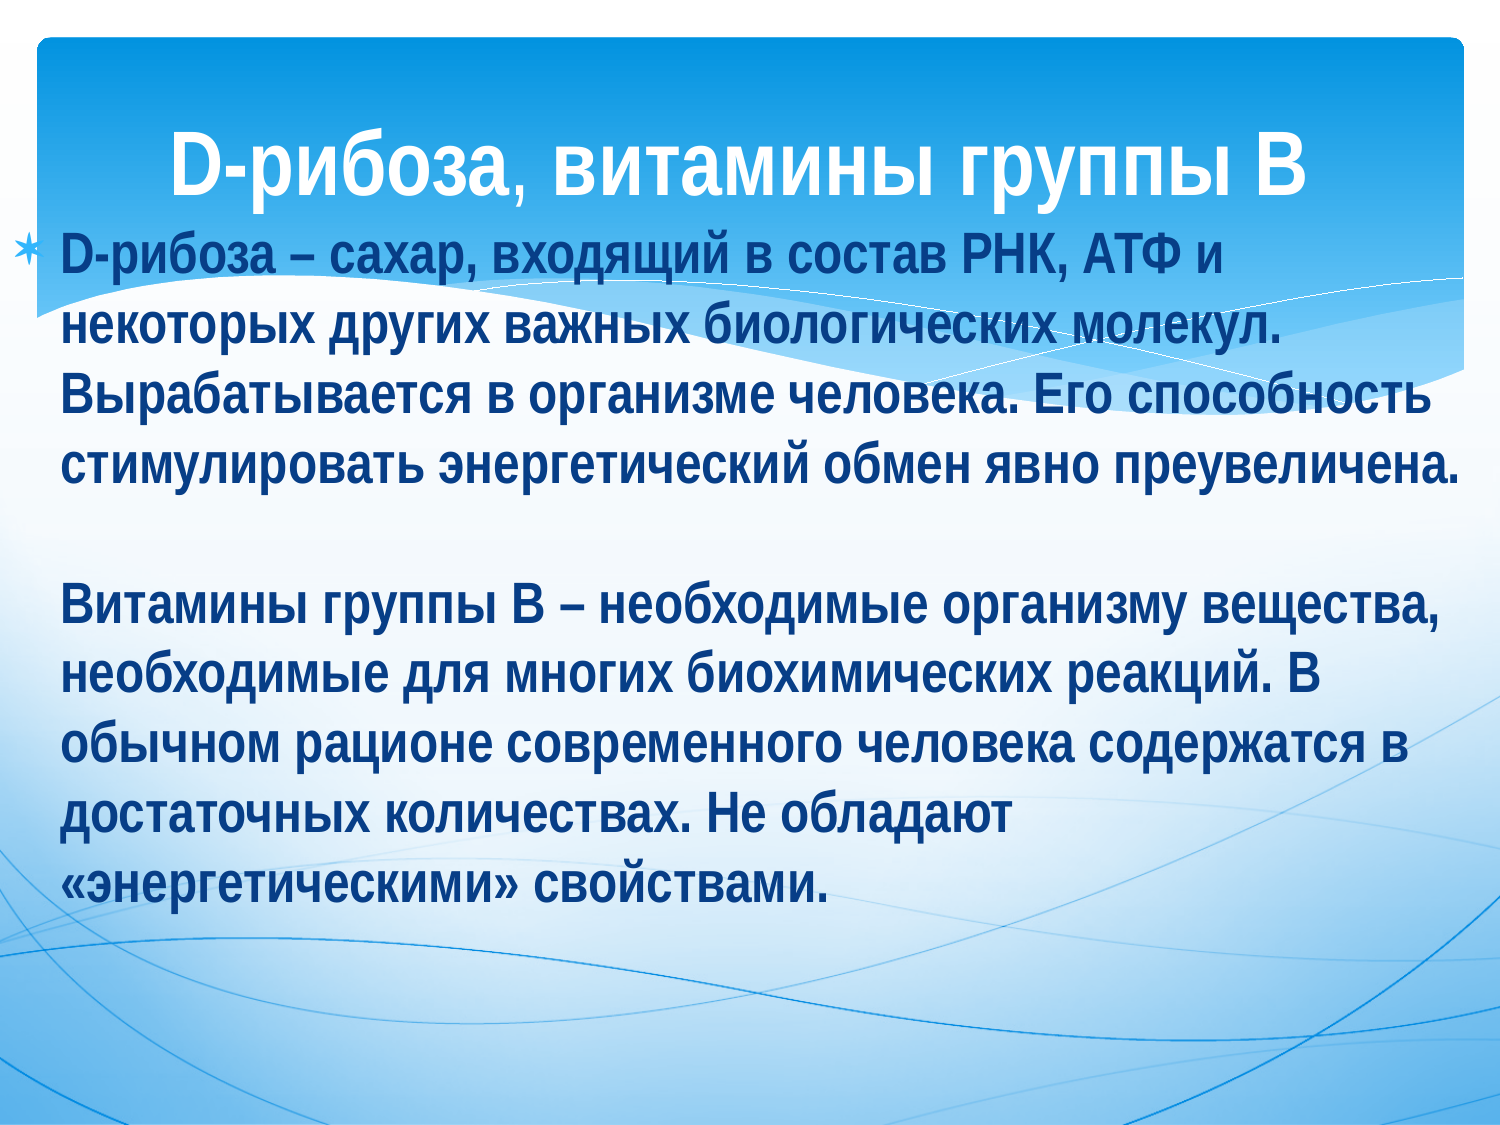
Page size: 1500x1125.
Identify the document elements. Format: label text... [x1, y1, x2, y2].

list D-рибоза – сахар, входящий в состав РНК, АТФ и некоторых других важных биологических молекул. Вырабатывается в организме человека. Его способность стимулировать энергетический обмен явно преувеличена. Витамины группы B – необходимые организму вещества, необходимые для многих биохимических реакций. В обычном рационе современного человека содержатся в достаточных количествах. Не обладают «энергетическими» свойствами. [0, 208, 1500, 1125]
title D-рибоза, витамины группы B [75, 55, 1425, 261]
